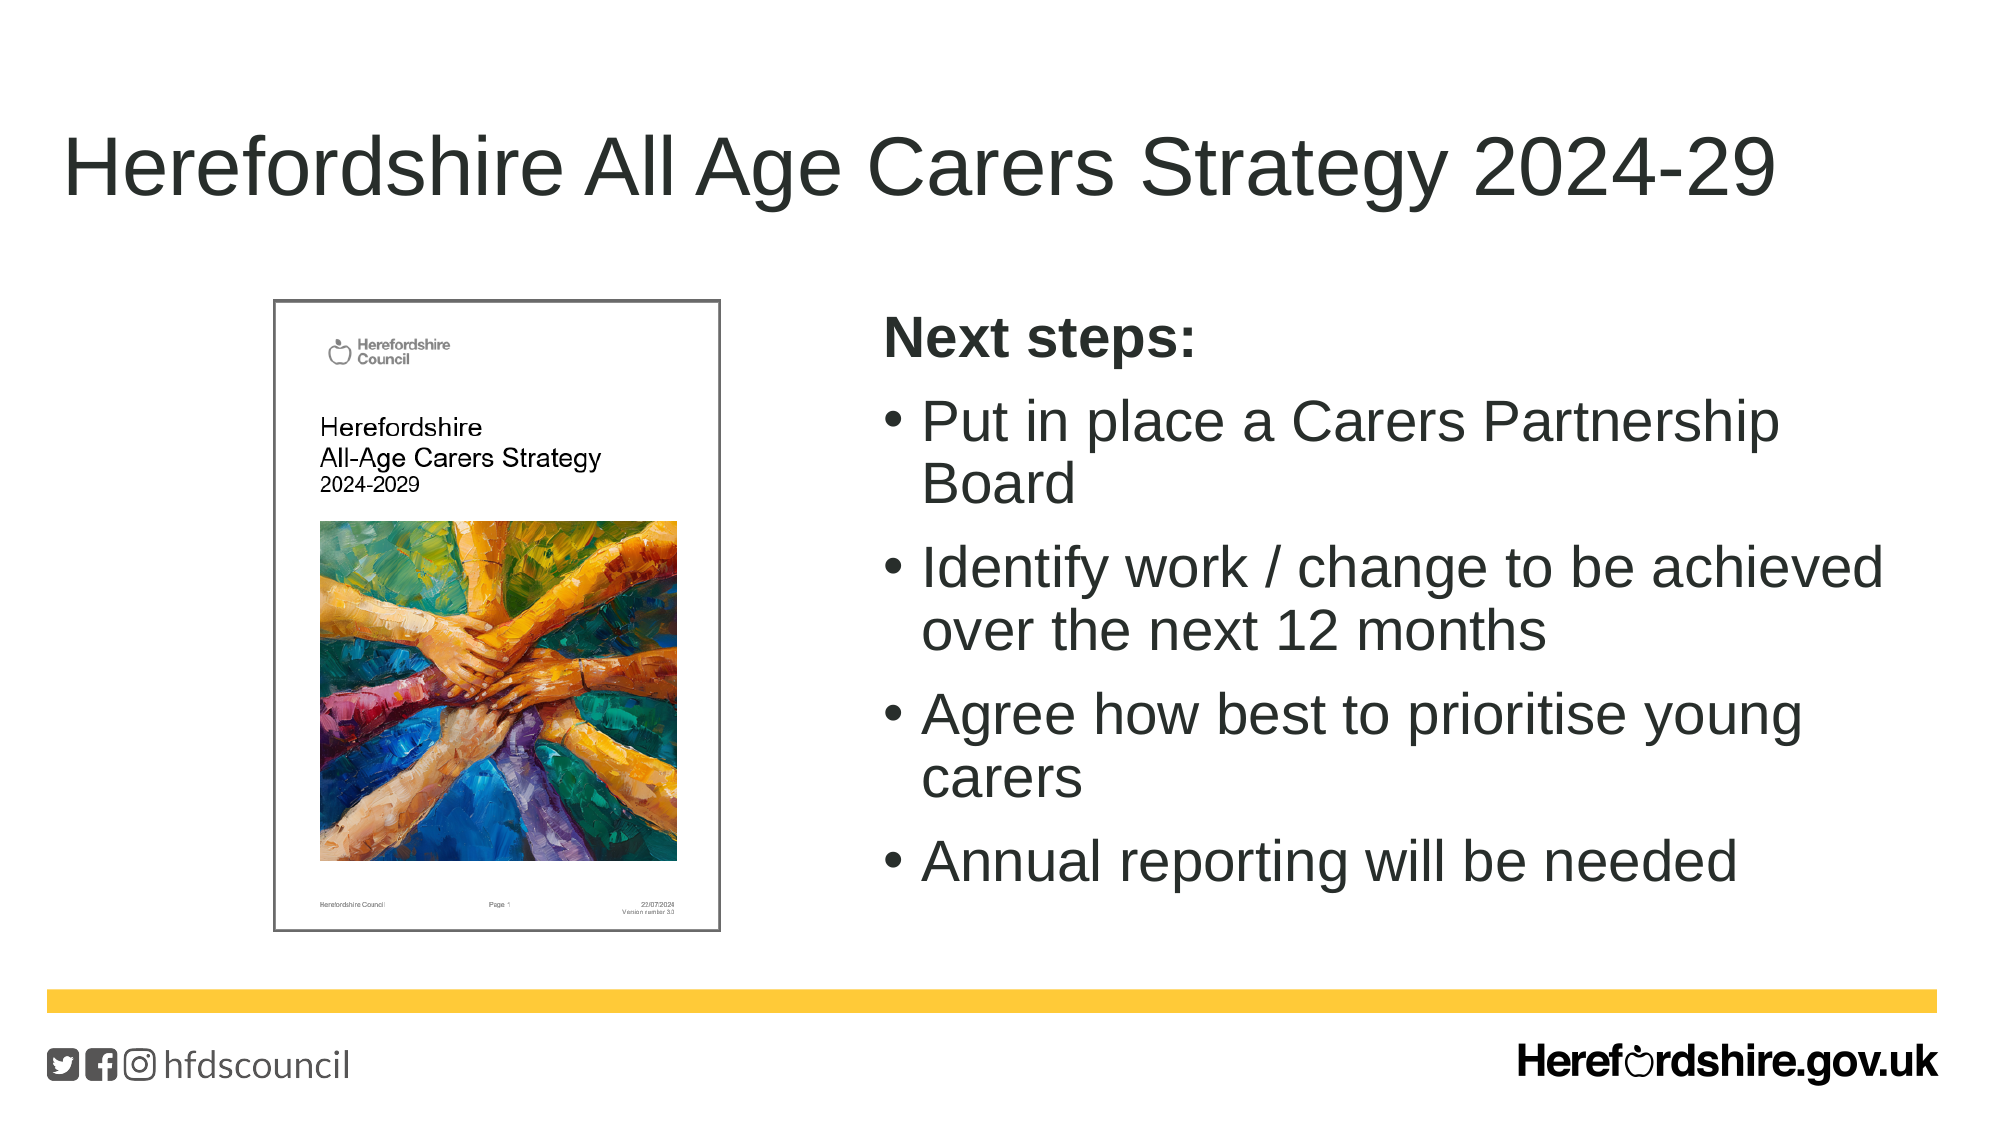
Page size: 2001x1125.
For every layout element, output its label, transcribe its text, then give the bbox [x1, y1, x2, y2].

picture [34, 1039, 369, 1091]
title Herefordshire All Age Carers Strategy 2024-29 [47, 59, 1937, 278]
list Next steps: Put in place a Carers Partnership Board Identify work / change to be achieved over the next 12 months Agree how best to prioritise young carers Annual reporting will be needed [869, 299, 1937, 989]
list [273, 299, 721, 932]
picture [1505, 1030, 1951, 1093]
